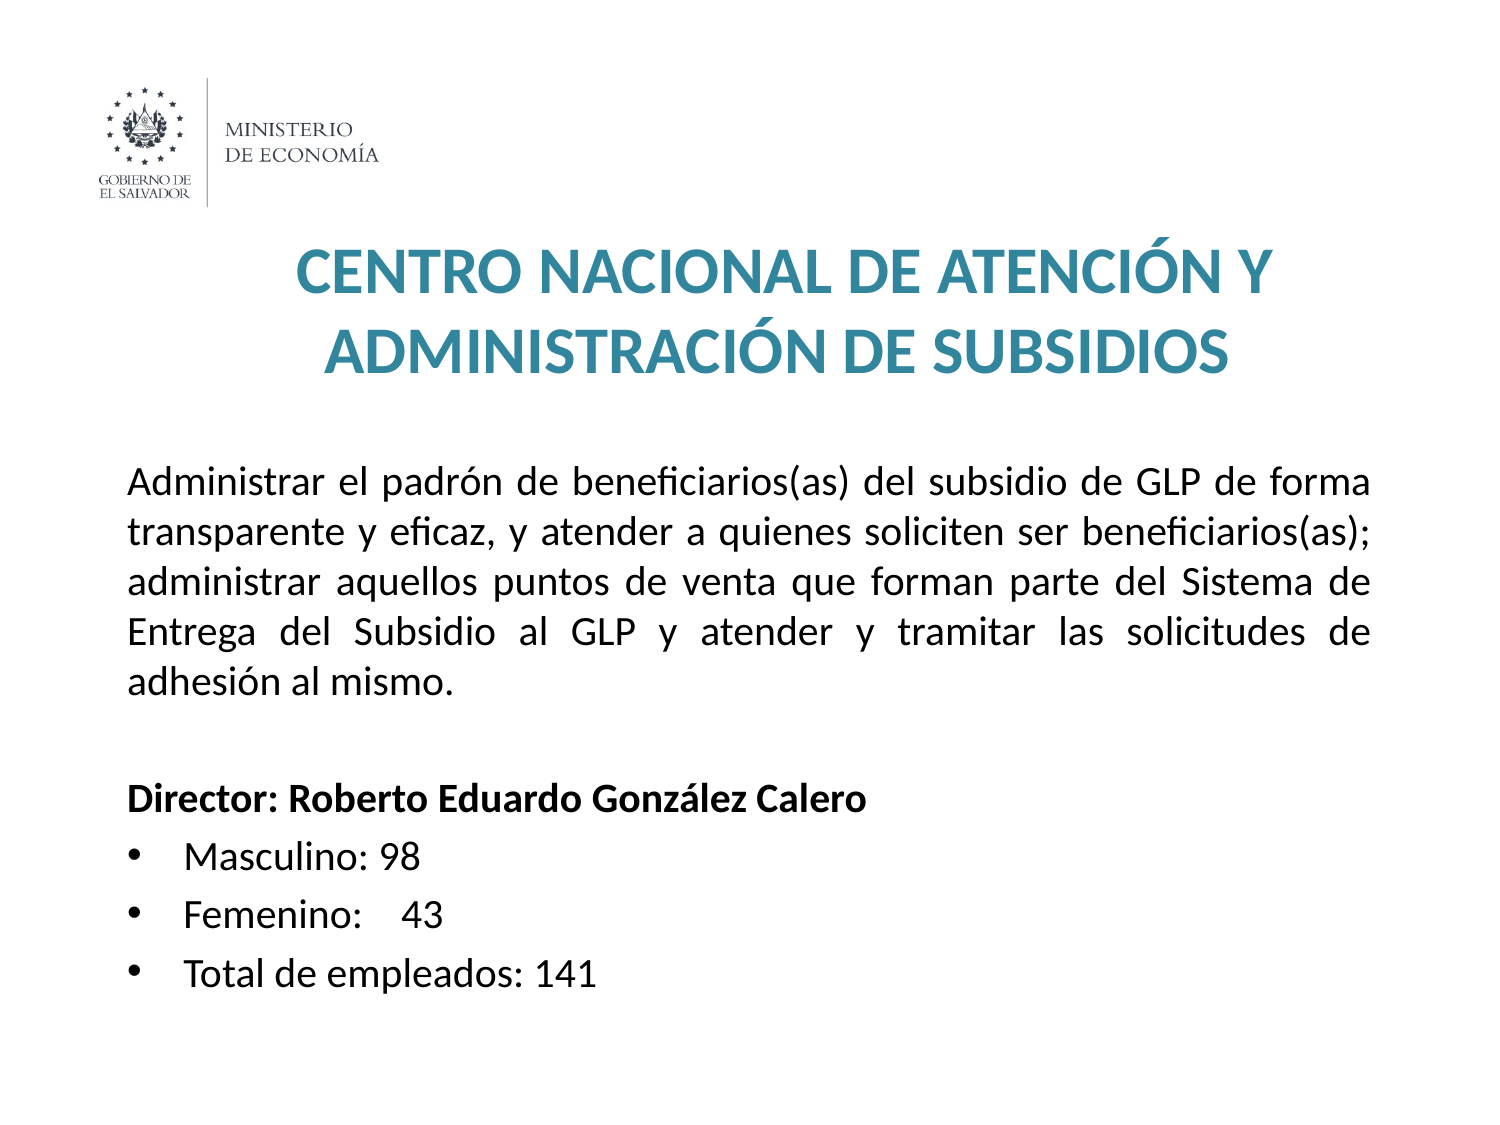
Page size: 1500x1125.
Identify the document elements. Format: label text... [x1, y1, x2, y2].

title Centro Nacional de Atención y Administración de Subsidios [194, 219, 1376, 404]
picture [88, 54, 395, 224]
list Administrar el padrón de beneficiarios(as) del subsidio de GLP de forma transparente y eficaz, y atender a quienes soliciten ser beneficiarios(as); administrar aquellos puntos de venta que forman parte del Sistema de Entrega del Subsidio al GLP y atender y tramitar las solicitudes de adhesión al mismo. Director: Roberto Eduardo González Calero Masculino: 98 Femenino: 43 Total de empleados: 141 [112, 408, 1388, 1062]
